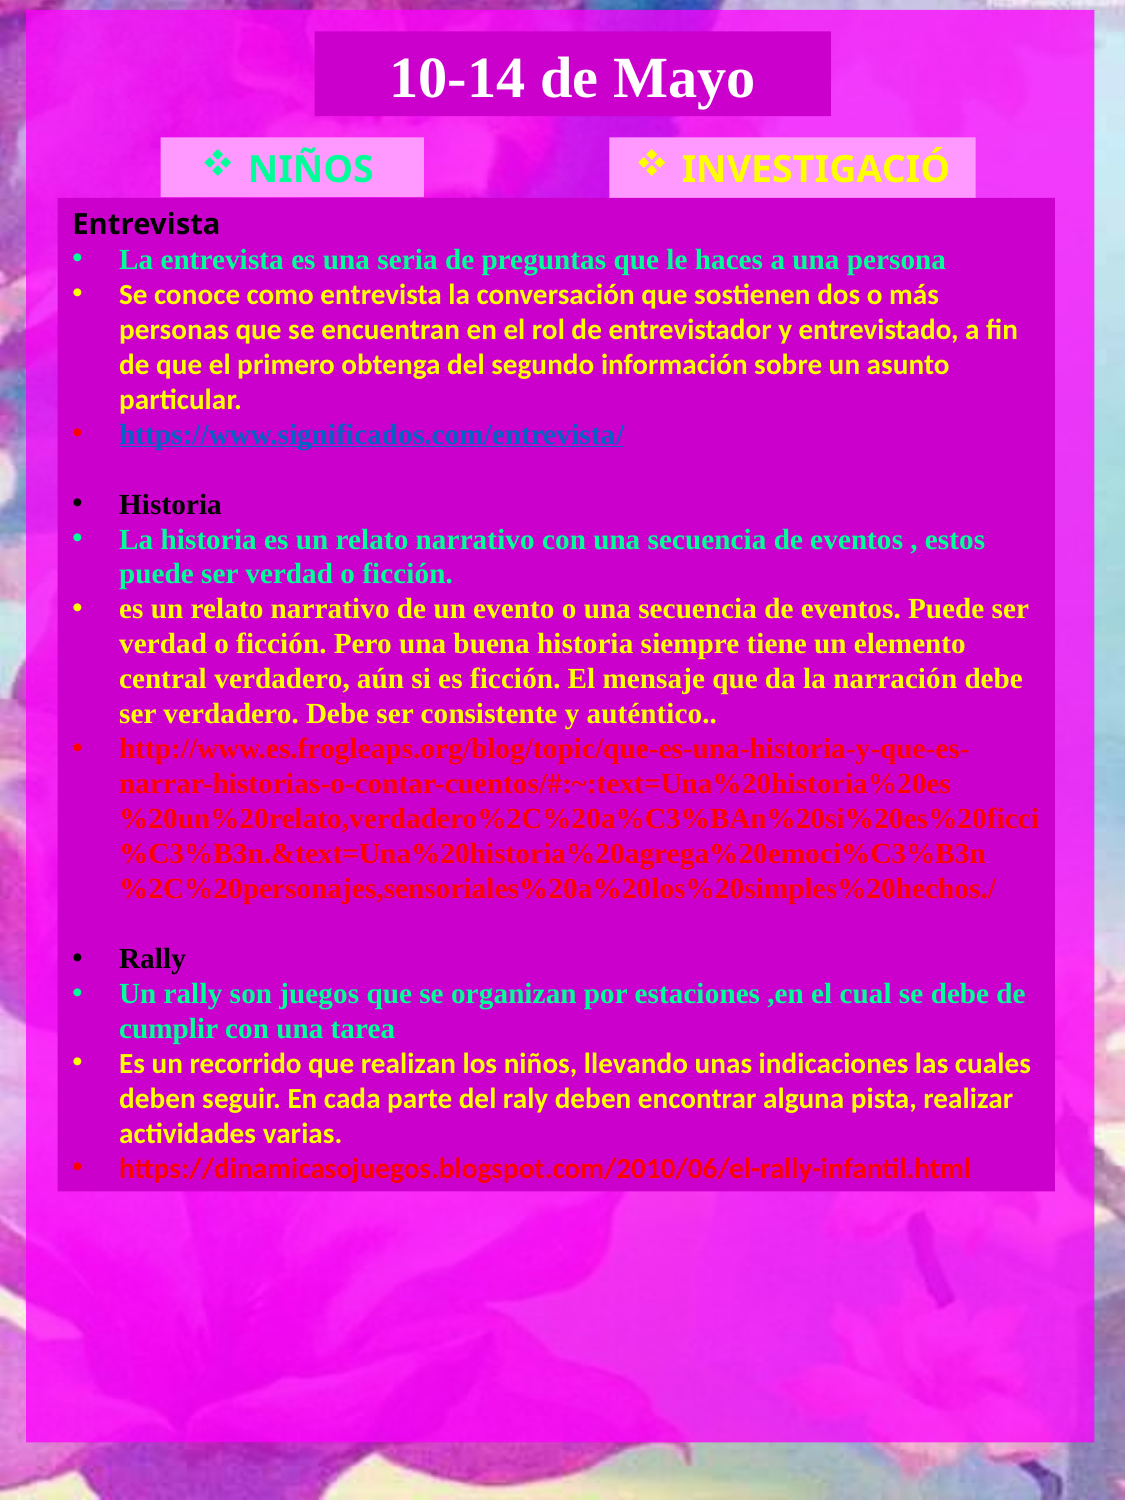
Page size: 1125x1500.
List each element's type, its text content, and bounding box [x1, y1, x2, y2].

picture [0, 0, 1125, 1500]
text_box 10-14 de Mayo [314, 31, 831, 117]
text_box [25, 9, 1095, 1443]
text_box INVESTIGACIÓN [609, 137, 976, 197]
text_box Entrevista La entrevista es una seria de preguntas que le haces a una persona Se conoce como entrevista la conversación que sostienen dos o más personas que se encuentran en el rol de entrevistador y entrevistado, a fin de que el primero obtenga del segundo información sobre un asunto particular. https://www.significados.com/entrevista/ Historia La historia es un relato narrativo con una secuencia de eventos , estos puede ser verdad o ficción. es un relato narrativo de un evento o una secuencia de eventos. Puede ser verdad o ficción. Pero una buena historia siempre tiene un elemento central verdadero, aún si es ficción. El mensaje que da la narración debe ser verdadero. Debe ser consistente y auténtico.. http://www.es.frogleaps.org/blog/topic/que-es-una-historia-y-que-es-narrar-historias-o-contar-cuentos/#:~:text=Una%20historia%20es%20un%20relato,verdadero%2C%20a%C3%BAn%20si%20es%20ficci%C3%B3n.&text=Una%20historia%20agrega%20emoci%C3%B3n%2C%20personajes,sensoriales%20a%20los%20simples%20hechos./ Rally Un rally son juegos que se organizan por estaciones ,en el cual se debe de cumplir con una tarea Es un recorrido que realizan los niños, llevando unas indicaciones las cuales deben seguir. En cada parte del raly deben encontrar alguna pista, realizar actividades varias. https://dinamicasojuegos.blogspot.com/2010/06/el-rally-infantil.html [57, 197, 1055, 1192]
text_box NIÑOS [160, 137, 424, 197]
